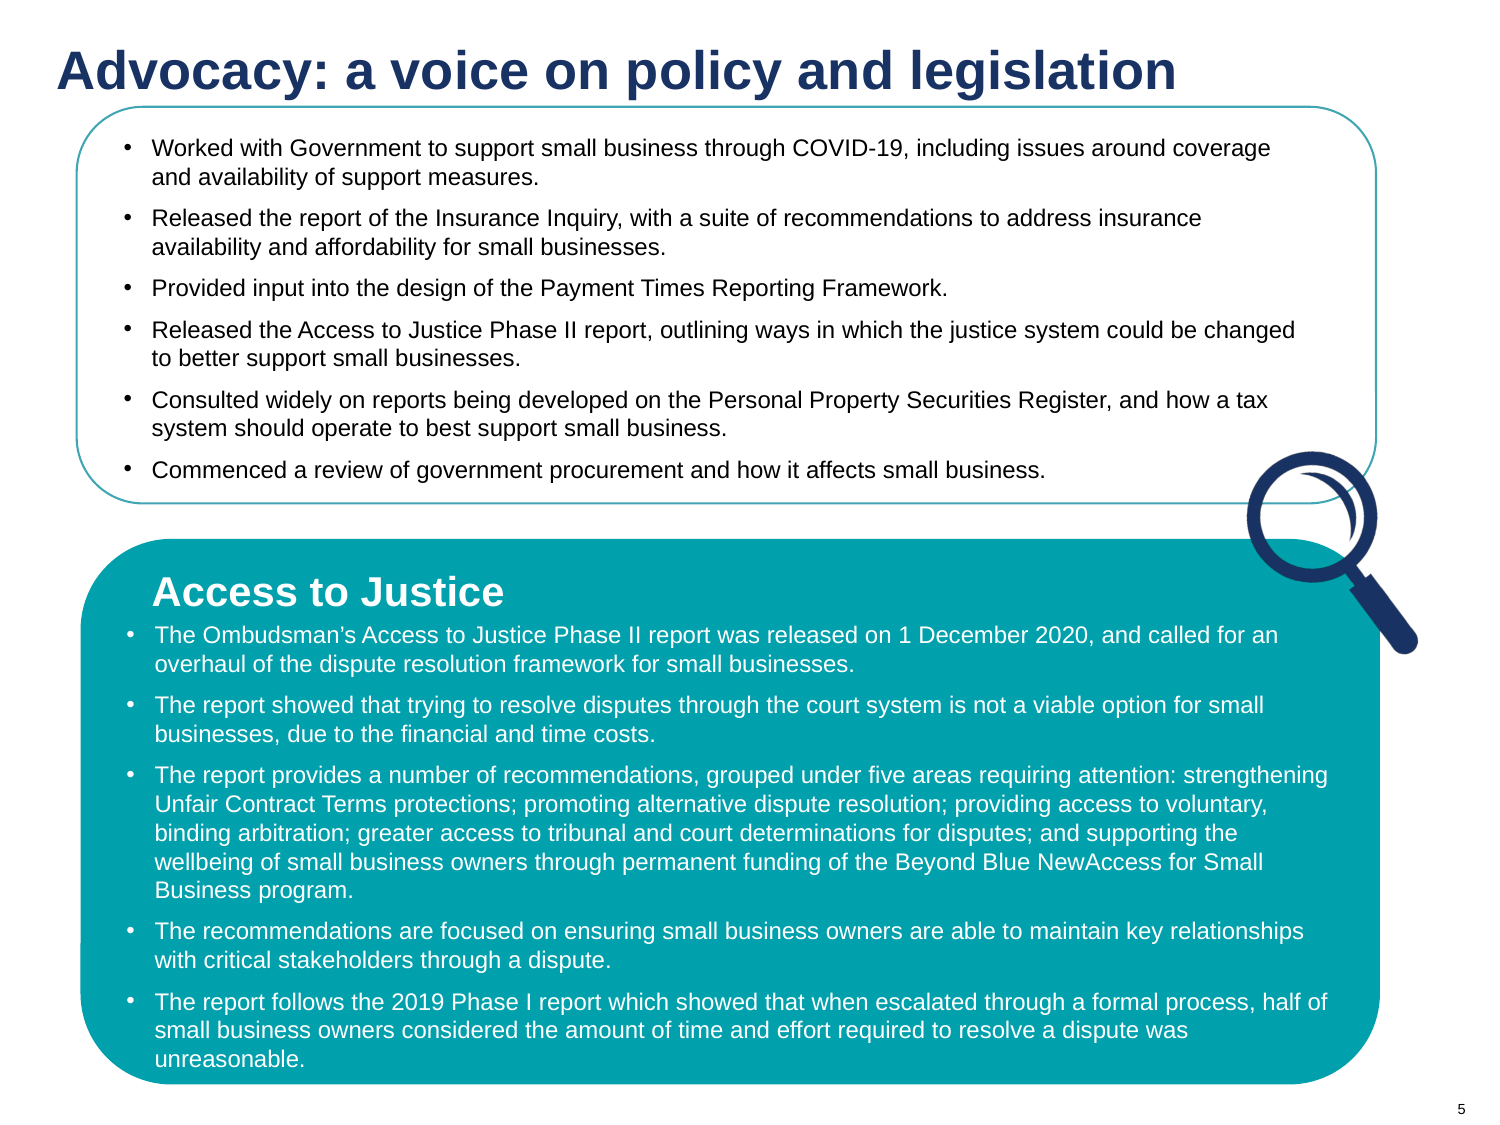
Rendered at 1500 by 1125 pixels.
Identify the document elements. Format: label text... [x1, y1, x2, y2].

text_box Access to Justice [136, 557, 585, 622]
text_box Advocacy: a voice on policy and legislation [41, 27, 1400, 108]
text_box The Ombudsman’s Access to Justice Phase II report was released on 1 December 2020, and called for an overhaul of the dispute resolution framework for small businesses. The report showed that trying to resolve disputes through the court system is not a viable option for small businesses, due to the financial and time costs. The report provides a number of recommendations, grouped under five areas requiring attention: strengthening Unfair Contract Terms protections; promoting alternative dispute resolution; providing access to voluntary, binding arbitration; greater access to tribunal and court determinations for disputes; and supporting the wellbeing of small business owners through permanent funding of the Beyond Blue NewAccess for Small Business program. The recommendations are focused on ensuring small business owners are able to maintain key relationships with critical stakeholders through a dispute. The report follows the 2019 Phase I report which showed that when escalated through a formal process, half of small business owners considered the amount of time and effort required to resolve a dispute was unreasonable. [111, 612, 1349, 1080]
text_box 5 [1423, 1092, 1500, 1125]
text_box [1349, 656, 1381, 1064]
text_box [79, 537, 1215, 1063]
text_box [140, 1080, 1321, 1086]
picture [1203, 433, 1470, 668]
text_box [75, 108, 1378, 505]
text_box Worked with Government to support small business through COVID-19, including issues around coverage and availability of support measures. Released the report of the Insurance Inquiry, with a suite of recommendations to address insurance availability and affordability for small businesses. Provided input into the design of the Payment Times Reporting Framework. Released the Access to Justice Phase II report, outlining ways in which the justice system could be changed to better support small businesses. Consulted widely on reports being developed on the Personal Property Securities Register, and how a tax system should operate to best support small business. Commenced a review of government procurement and how it affects small business. [108, 125, 1326, 491]
